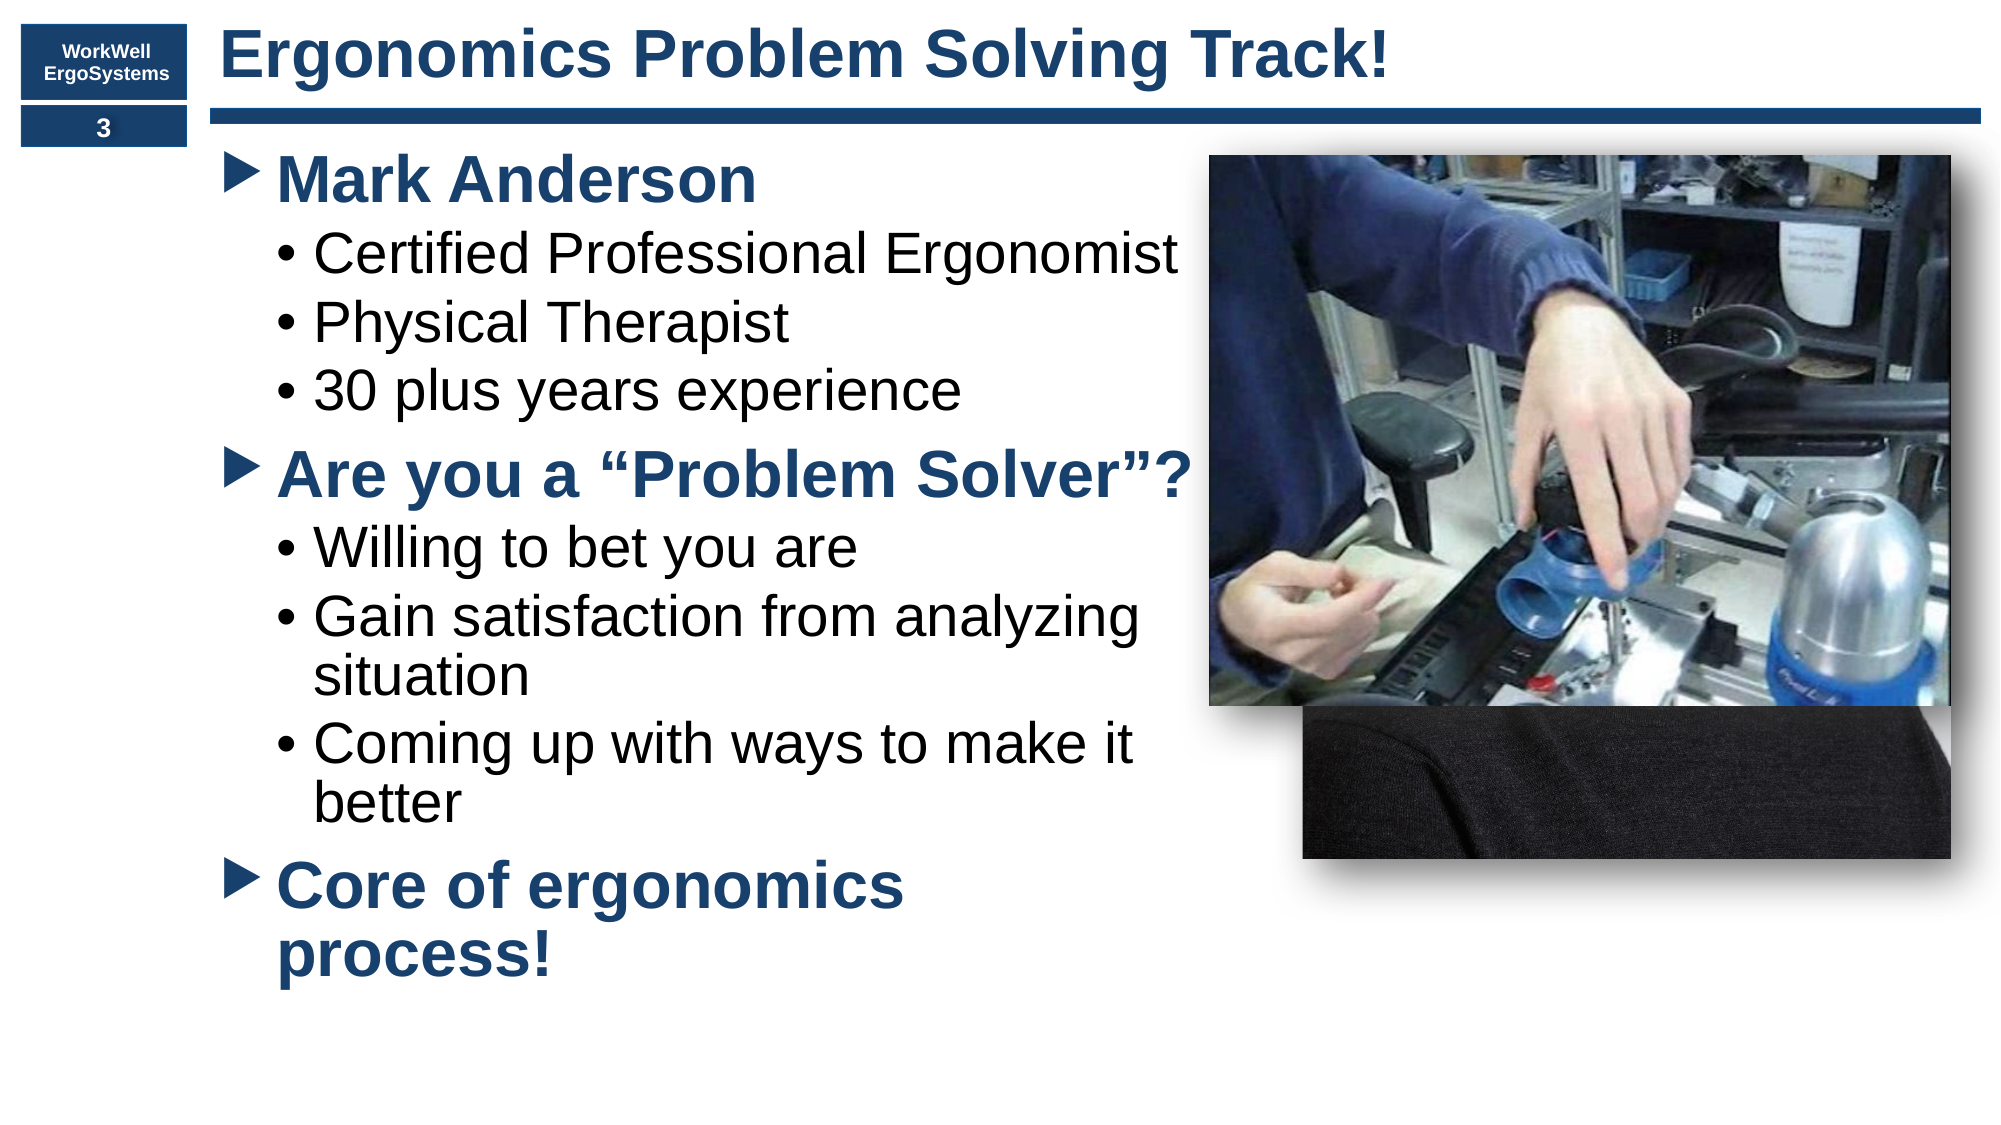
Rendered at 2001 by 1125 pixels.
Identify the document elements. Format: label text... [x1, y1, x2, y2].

list Mark Anderson Certified Professional Ergonomist Physical Therapist 30 plus years experience Are you a “Problem Solver”? Willing to bet you are Gain satisfaction from analyzing situation Coming up with ways to make it better Core of ergonomics process! [204, 141, 1210, 1096]
list Ergonomics Problem Solving Track! [204, 8, 1973, 100]
picture [1209, 154, 1952, 859]
